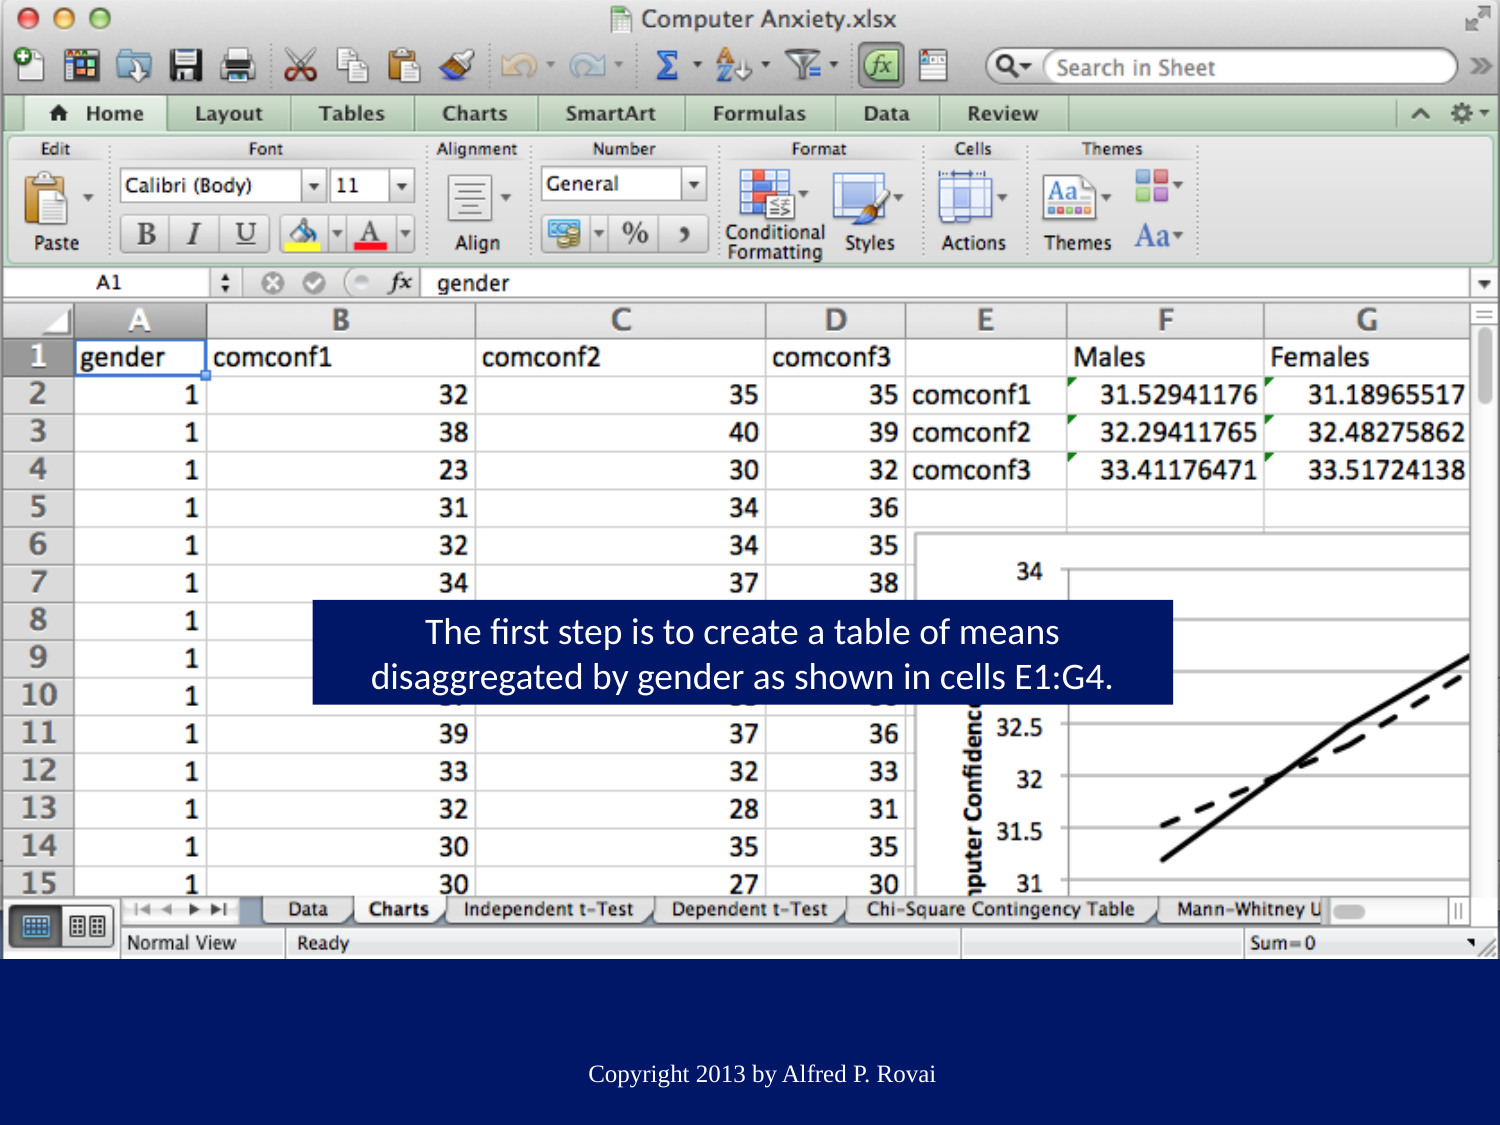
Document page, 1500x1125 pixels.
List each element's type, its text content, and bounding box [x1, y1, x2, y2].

picture [0, 0, 1500, 959]
footer Copyright 2013 by Alfred P. Rovai [262, 1042, 1263, 1103]
